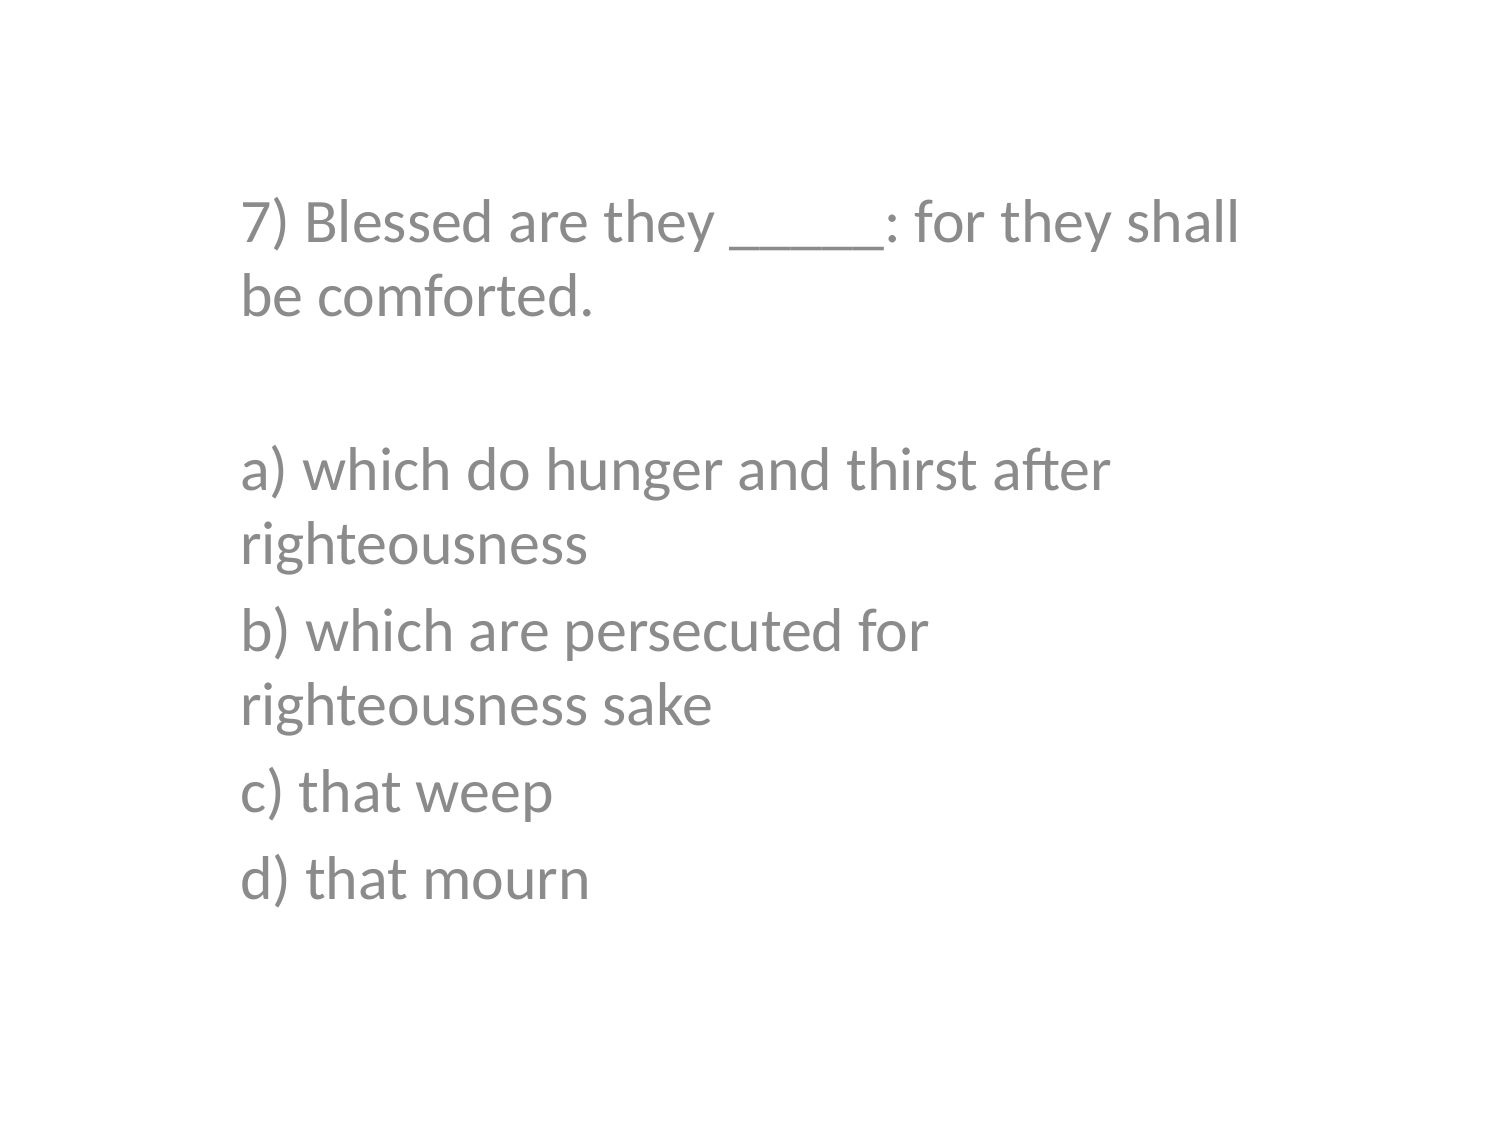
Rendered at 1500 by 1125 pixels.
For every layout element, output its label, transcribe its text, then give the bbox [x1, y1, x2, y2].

subtitle 7) Blessed are they _____: for they shall be comforted. a) which do hunger and thirst after righteousness b) which are persecuted for righteousness sake c) that weep d) that mourn [225, 172, 1275, 925]
